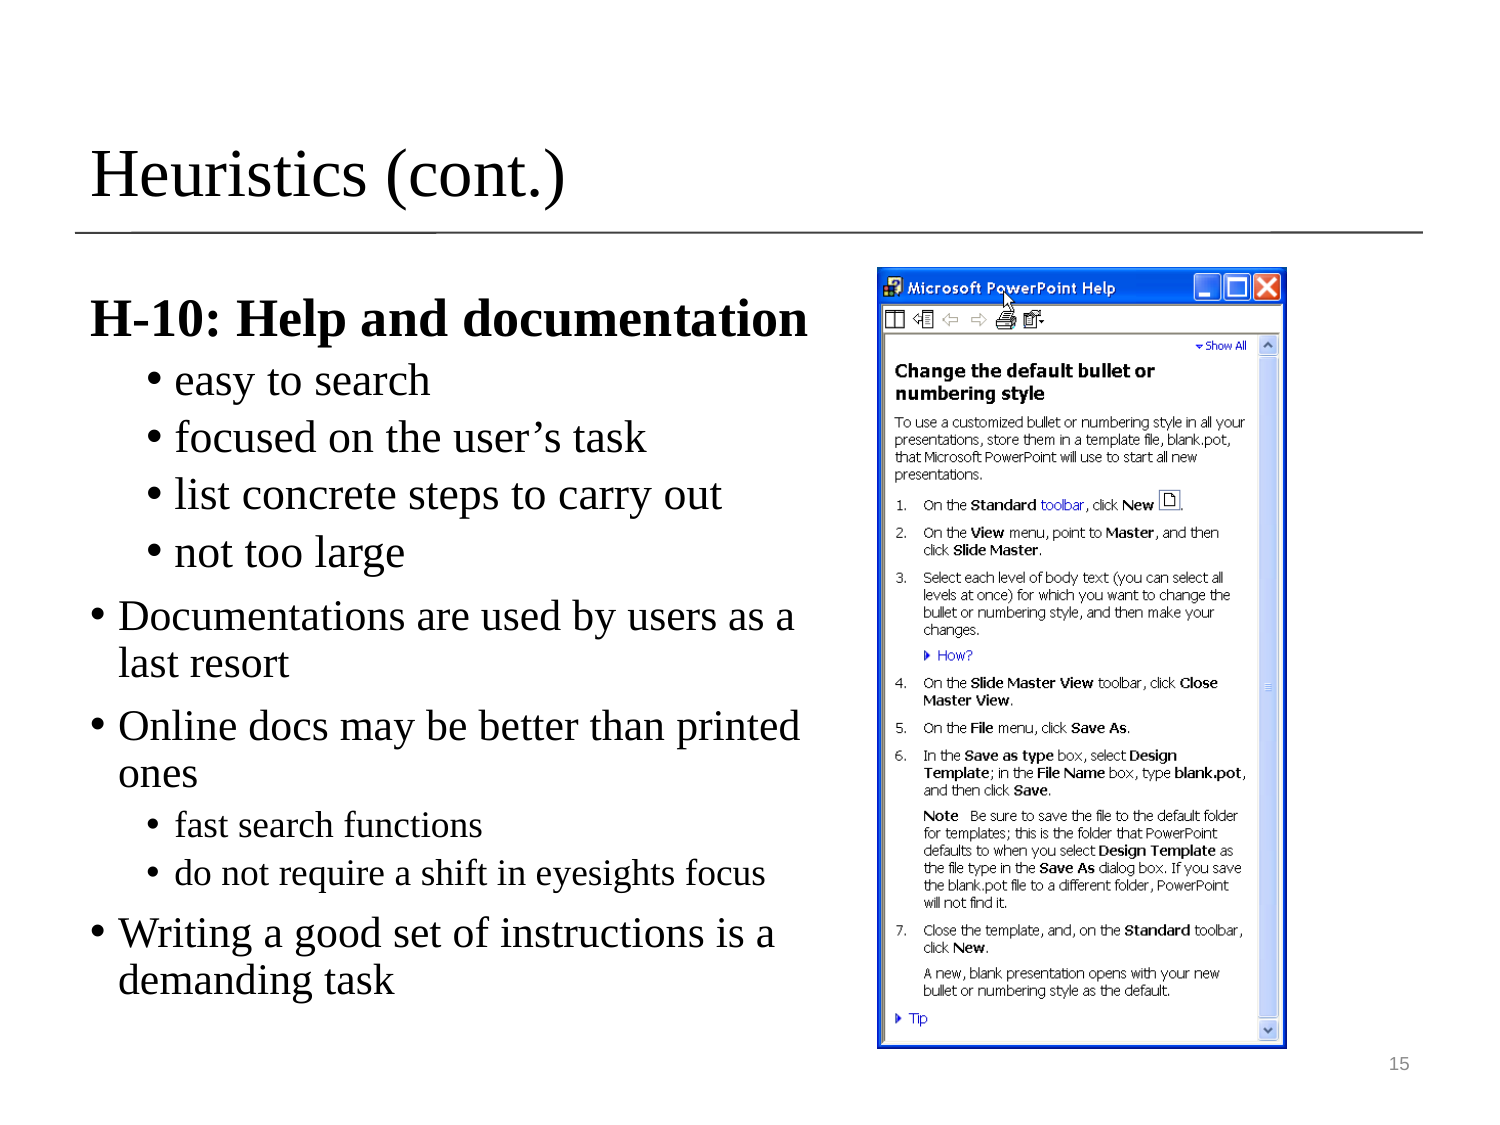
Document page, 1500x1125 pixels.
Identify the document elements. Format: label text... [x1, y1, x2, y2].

title Heuristics (cont.) [75, 115, 1313, 233]
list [877, 267, 1287, 1050]
slide_number 15 [1074, 1025, 1425, 1100]
list H-10: Help and documentation easy to search focused on the user’s task list concrete steps to carry out not too large Documentations are used by users as a last resort Online docs may be better than printed ones fast search functions do not require a shift in eyesights focus Writing a good set of instructions is a demanding task [75, 282, 856, 1069]
